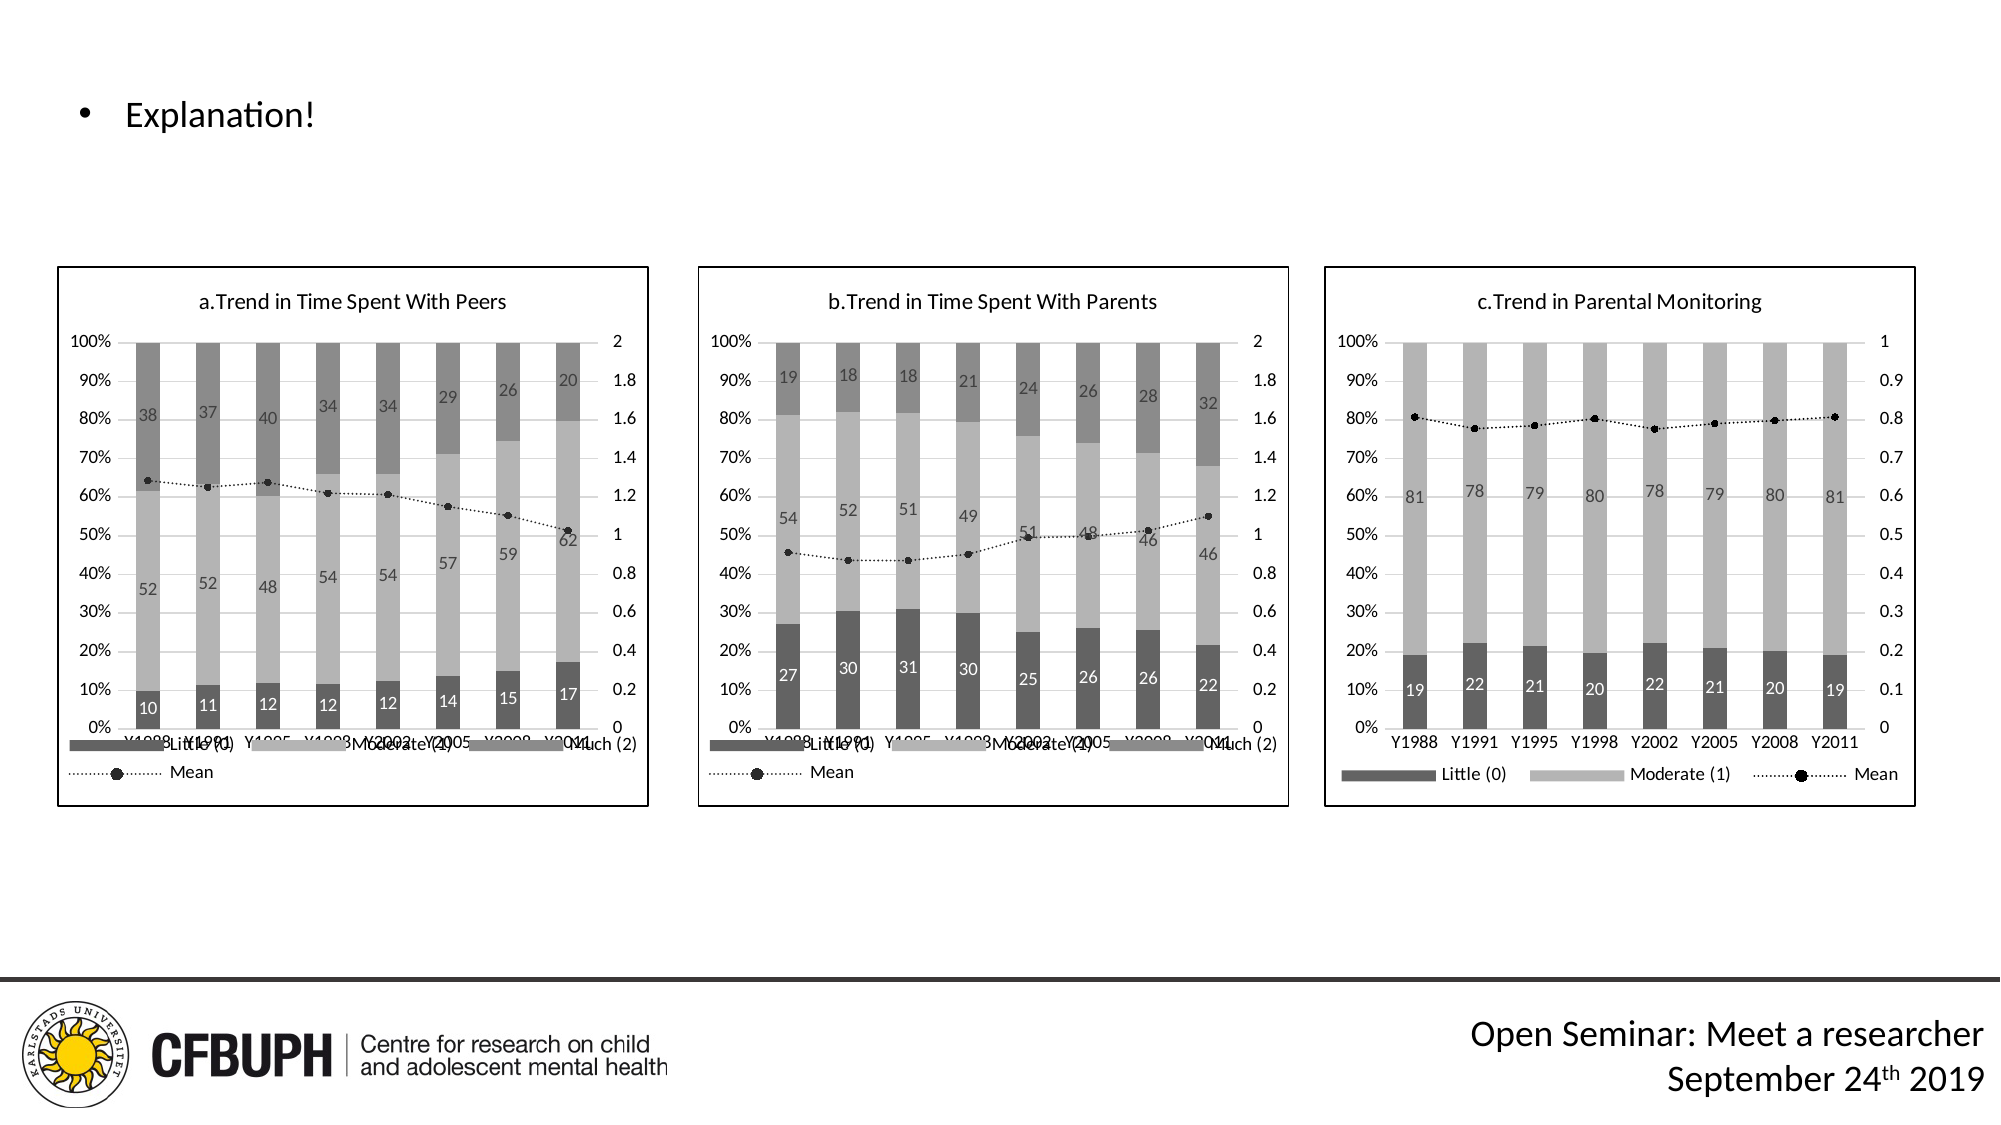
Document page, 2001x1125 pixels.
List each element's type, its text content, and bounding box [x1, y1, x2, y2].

picture [22, 1001, 667, 1108]
chart [1324, 266, 1916, 807]
chart [697, 266, 1290, 807]
text_box Open Seminar: Meet a researcher September 24th 2019 [1419, 1001, 2000, 1107]
text_box Explanation! [63, 82, 1095, 143]
chart [57, 266, 649, 807]
